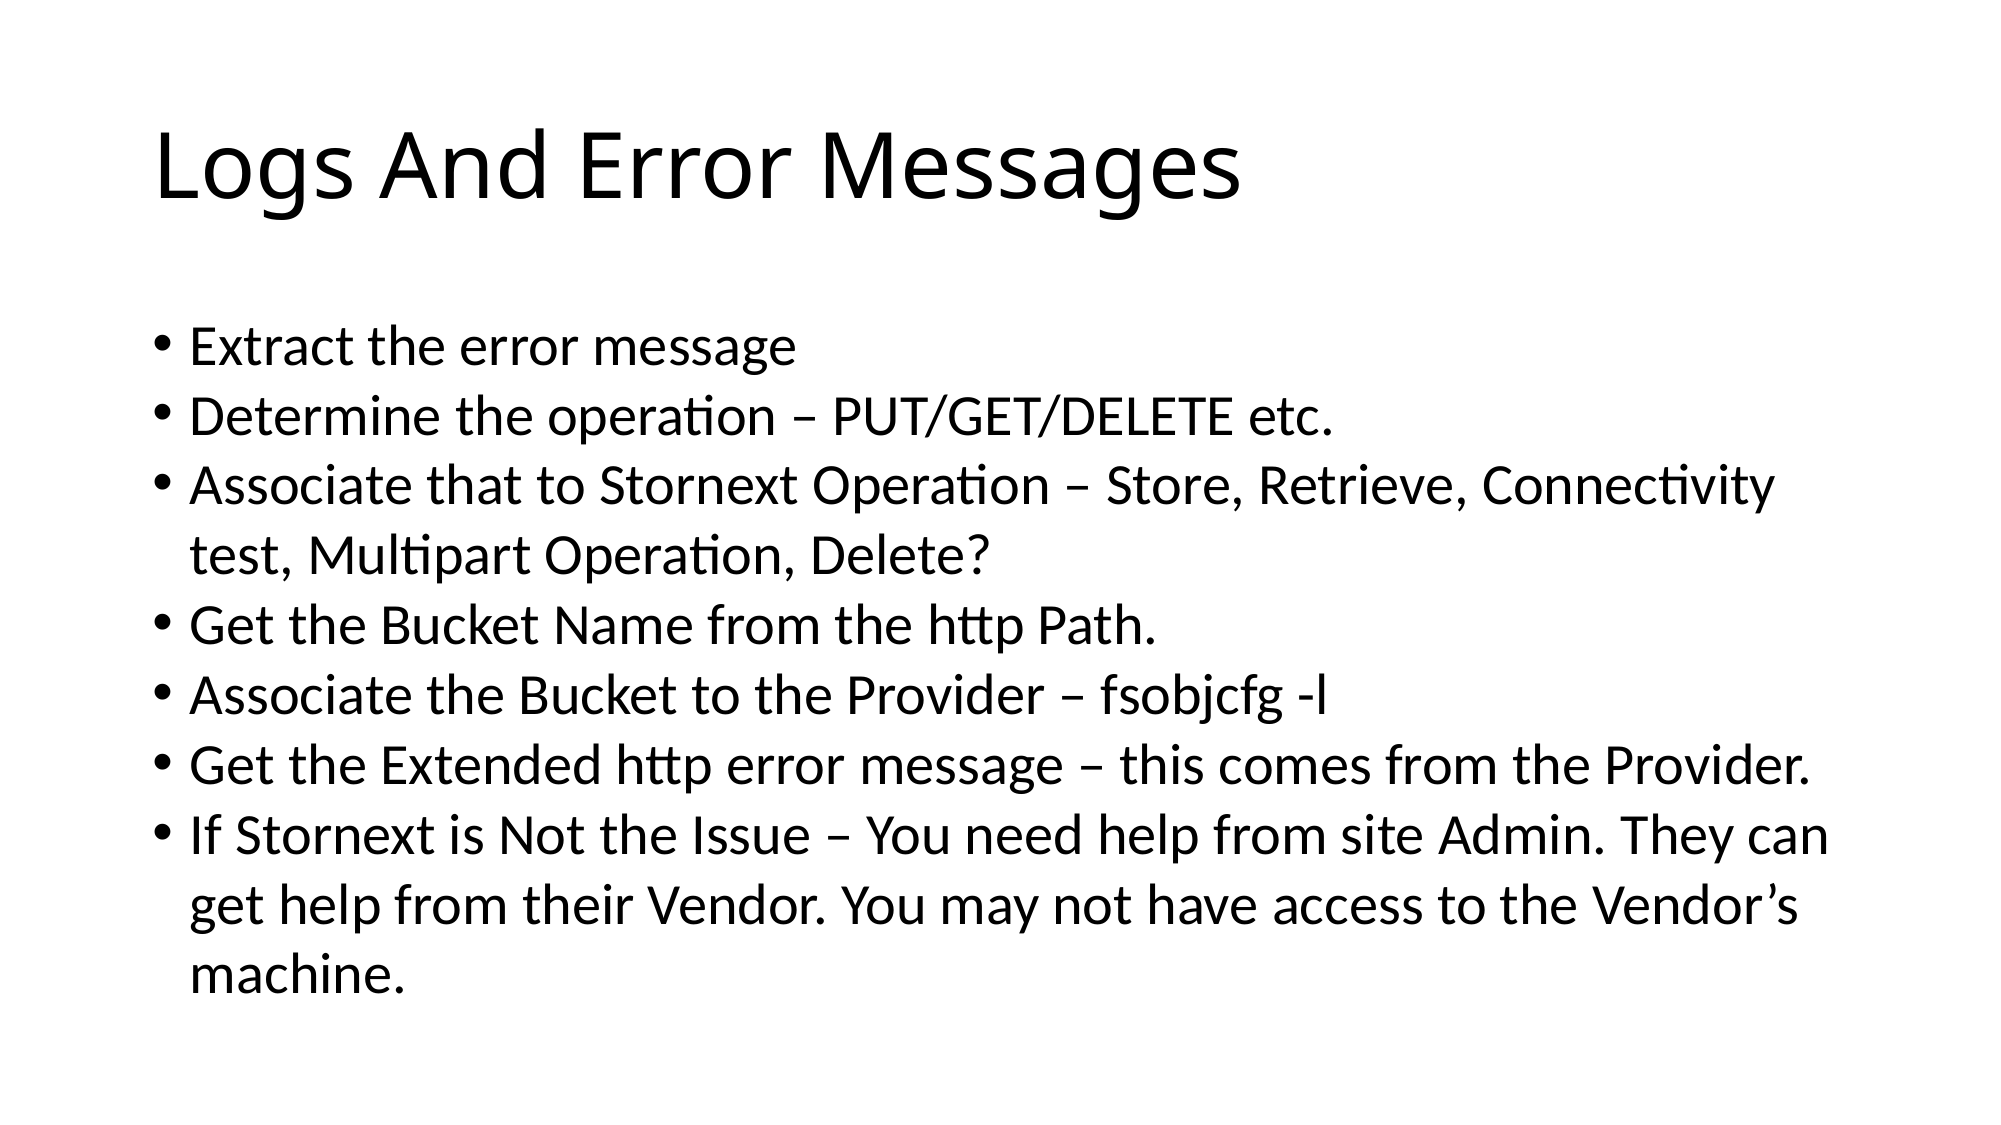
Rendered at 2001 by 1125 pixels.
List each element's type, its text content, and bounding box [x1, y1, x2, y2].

list Extract the error message Determine the operation – PUT/GET/DELETE etc. Associate that to Stornext Operation – Store, Retrieve, Connectivity test, Multipart Operation, Delete? Get the Bucket Name from the http Path. Associate the Bucket to the Provider – fsobjcfg -l Get the Extended http error message – this comes from the Provider. If Stornext is Not the Issue – You need help from site Admin. They can get help from their Vendor. You may not have access to the Vendor’s machine. [137, 299, 1863, 1014]
title Logs And Error Messages [137, 59, 1863, 278]
